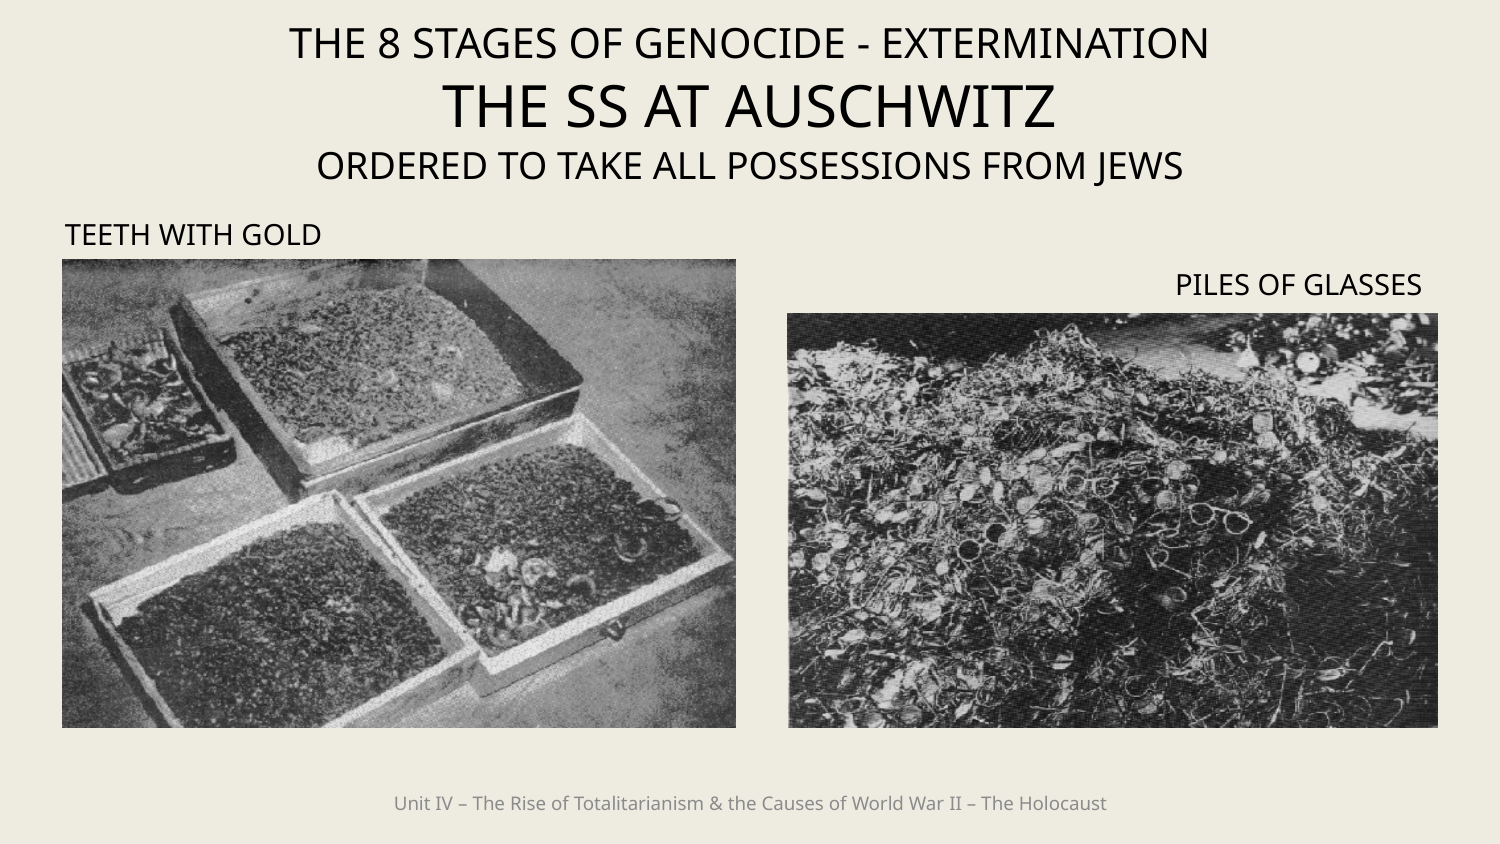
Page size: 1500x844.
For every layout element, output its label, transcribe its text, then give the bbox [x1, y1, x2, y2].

text_box TEETH WITH GOLD [49, 209, 663, 259]
text_box ORDERED TO TAKE ALL POSSESSIONS FROM JEWS [0, 134, 1500, 194]
text_box PILES OF GLASSES [875, 259, 1438, 309]
text_box THE 8 STAGES OF GENOCIDE - EXTERMINATION [62, 9, 1438, 85]
text_box Unit IV – The Rise of Totalitarianism & the Causes of World War II – The Holocaust [224, 784, 1275, 822]
picture [787, 313, 1438, 728]
title THE SS AT AUSCHWITZ [75, 85, 1425, 134]
picture [62, 259, 736, 728]
